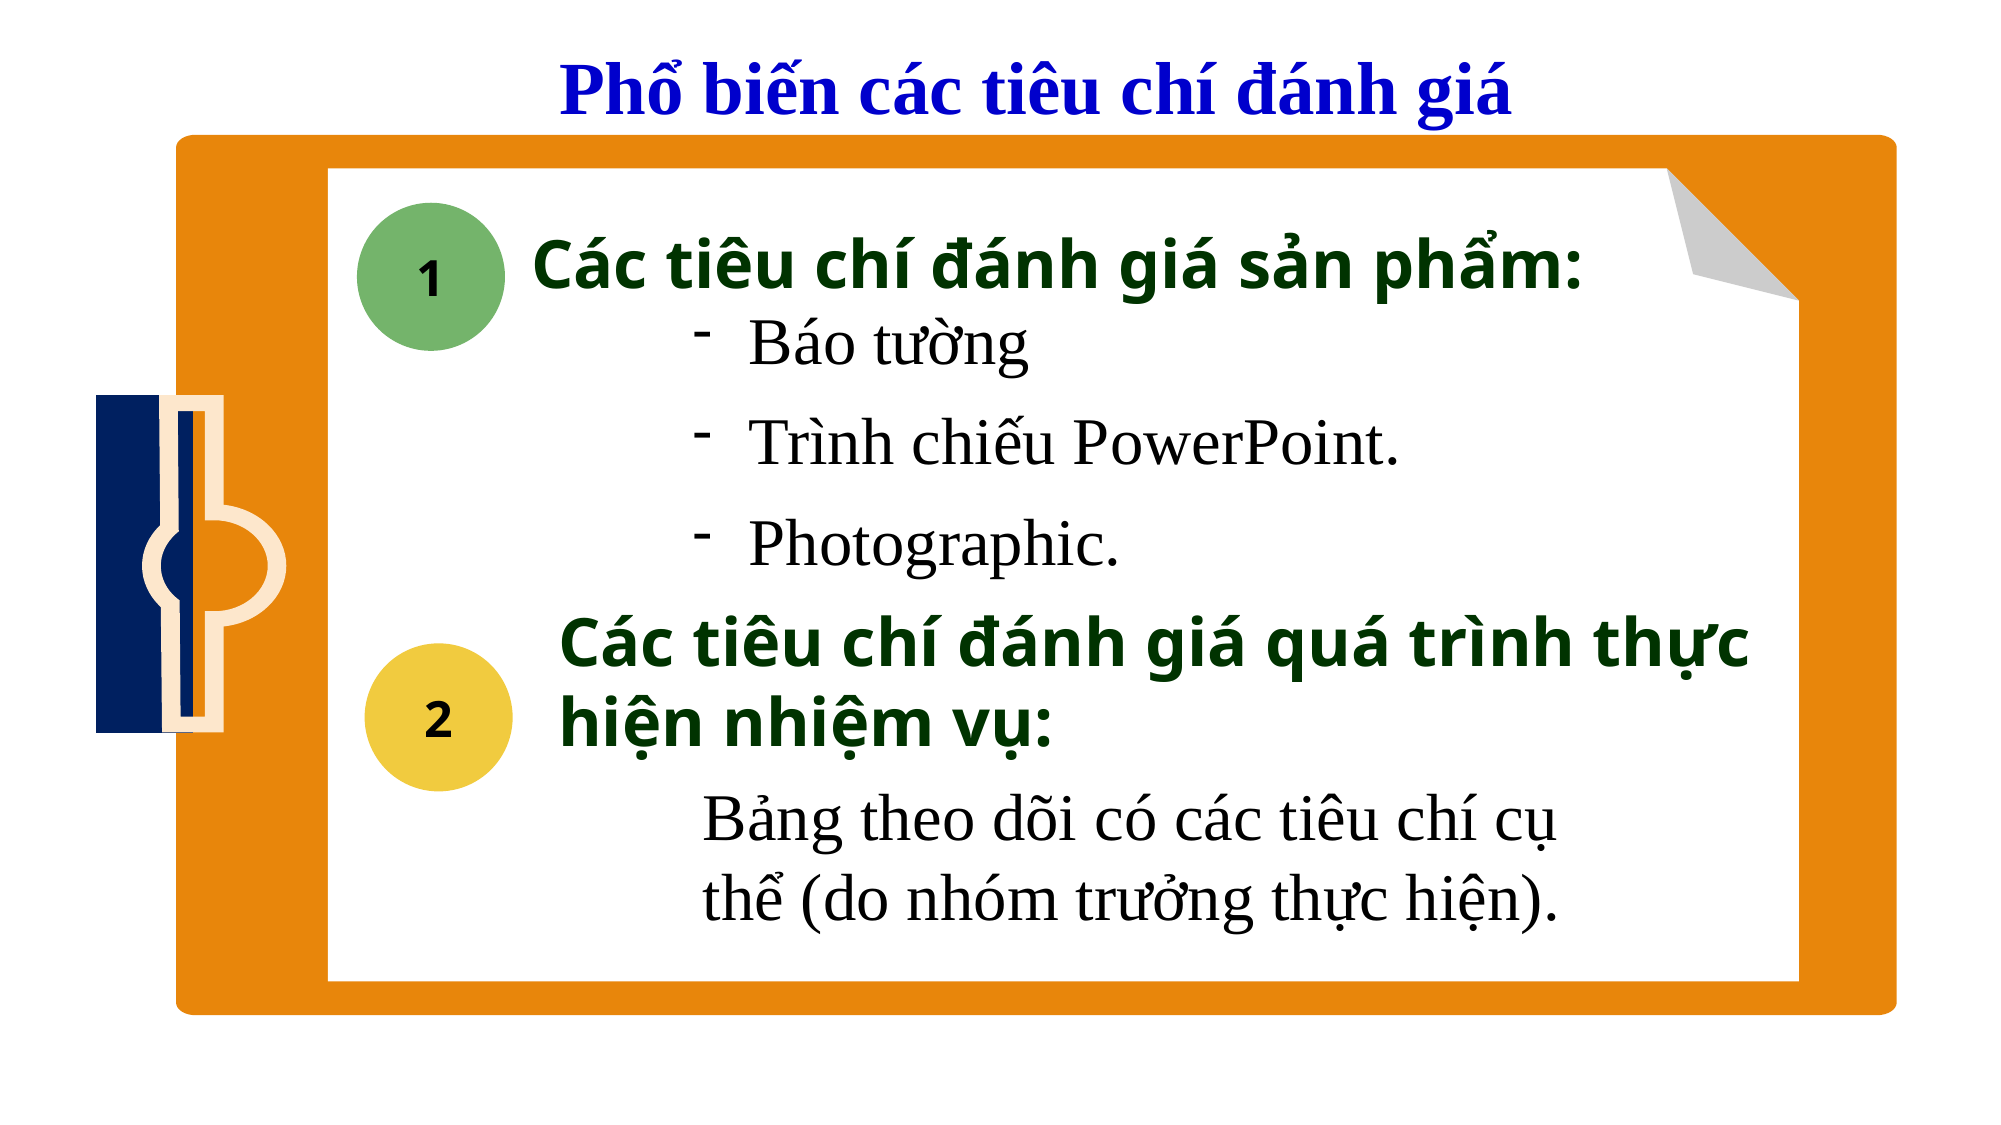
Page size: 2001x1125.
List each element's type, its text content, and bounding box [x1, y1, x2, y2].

text_box [176, 148, 1897, 1016]
text_box Phổ biến các tiêu chí đánh giá [136, 21, 1937, 148]
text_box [537, 642, 1818, 917]
text_box [327, 168, 1799, 982]
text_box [510, 202, 1617, 590]
text_box 2 [364, 643, 513, 792]
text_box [102, 365, 276, 763]
text_box 1 [356, 202, 505, 351]
